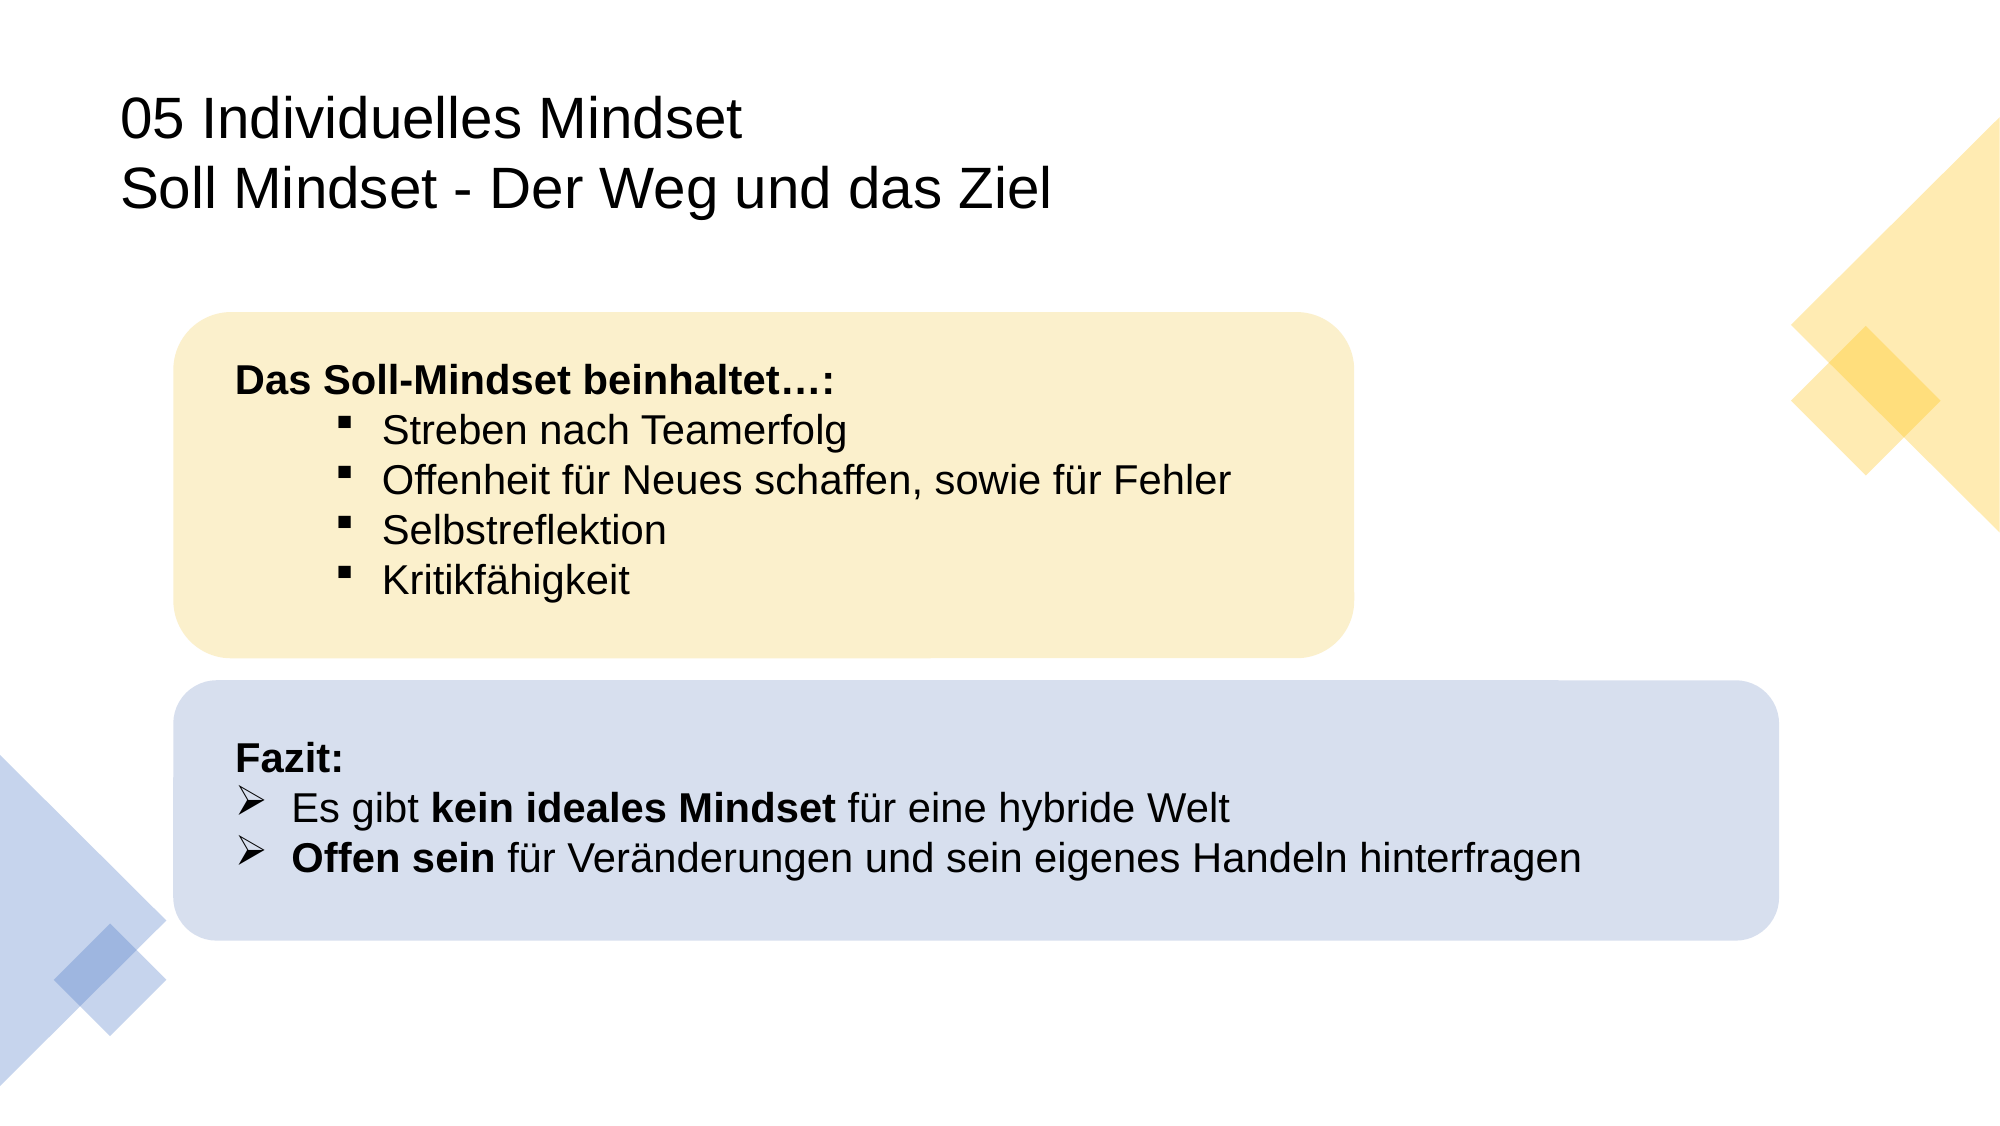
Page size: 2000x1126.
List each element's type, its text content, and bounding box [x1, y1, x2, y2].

text_box [172, 311, 1355, 660]
text_box [172, 679, 1781, 942]
text_box Das Soll-Mindset beinhaltet…: Streben nach Teamerfolg Offenheit für Neues schaffen, sowie für Fehler Selbstreflektion Kritikfähigkeit [220, 345, 1532, 611]
text_box Fazit: Es gibt kein ideales Mindset für eine hybride Welt Offen sein für Veränderungen und sein eigenes Handeln hinterfragen [220, 723, 1780, 889]
text_box 05 Individuelles Mindset Soll Mindset - Der Weg und das Ziel [105, 72, 1433, 228]
